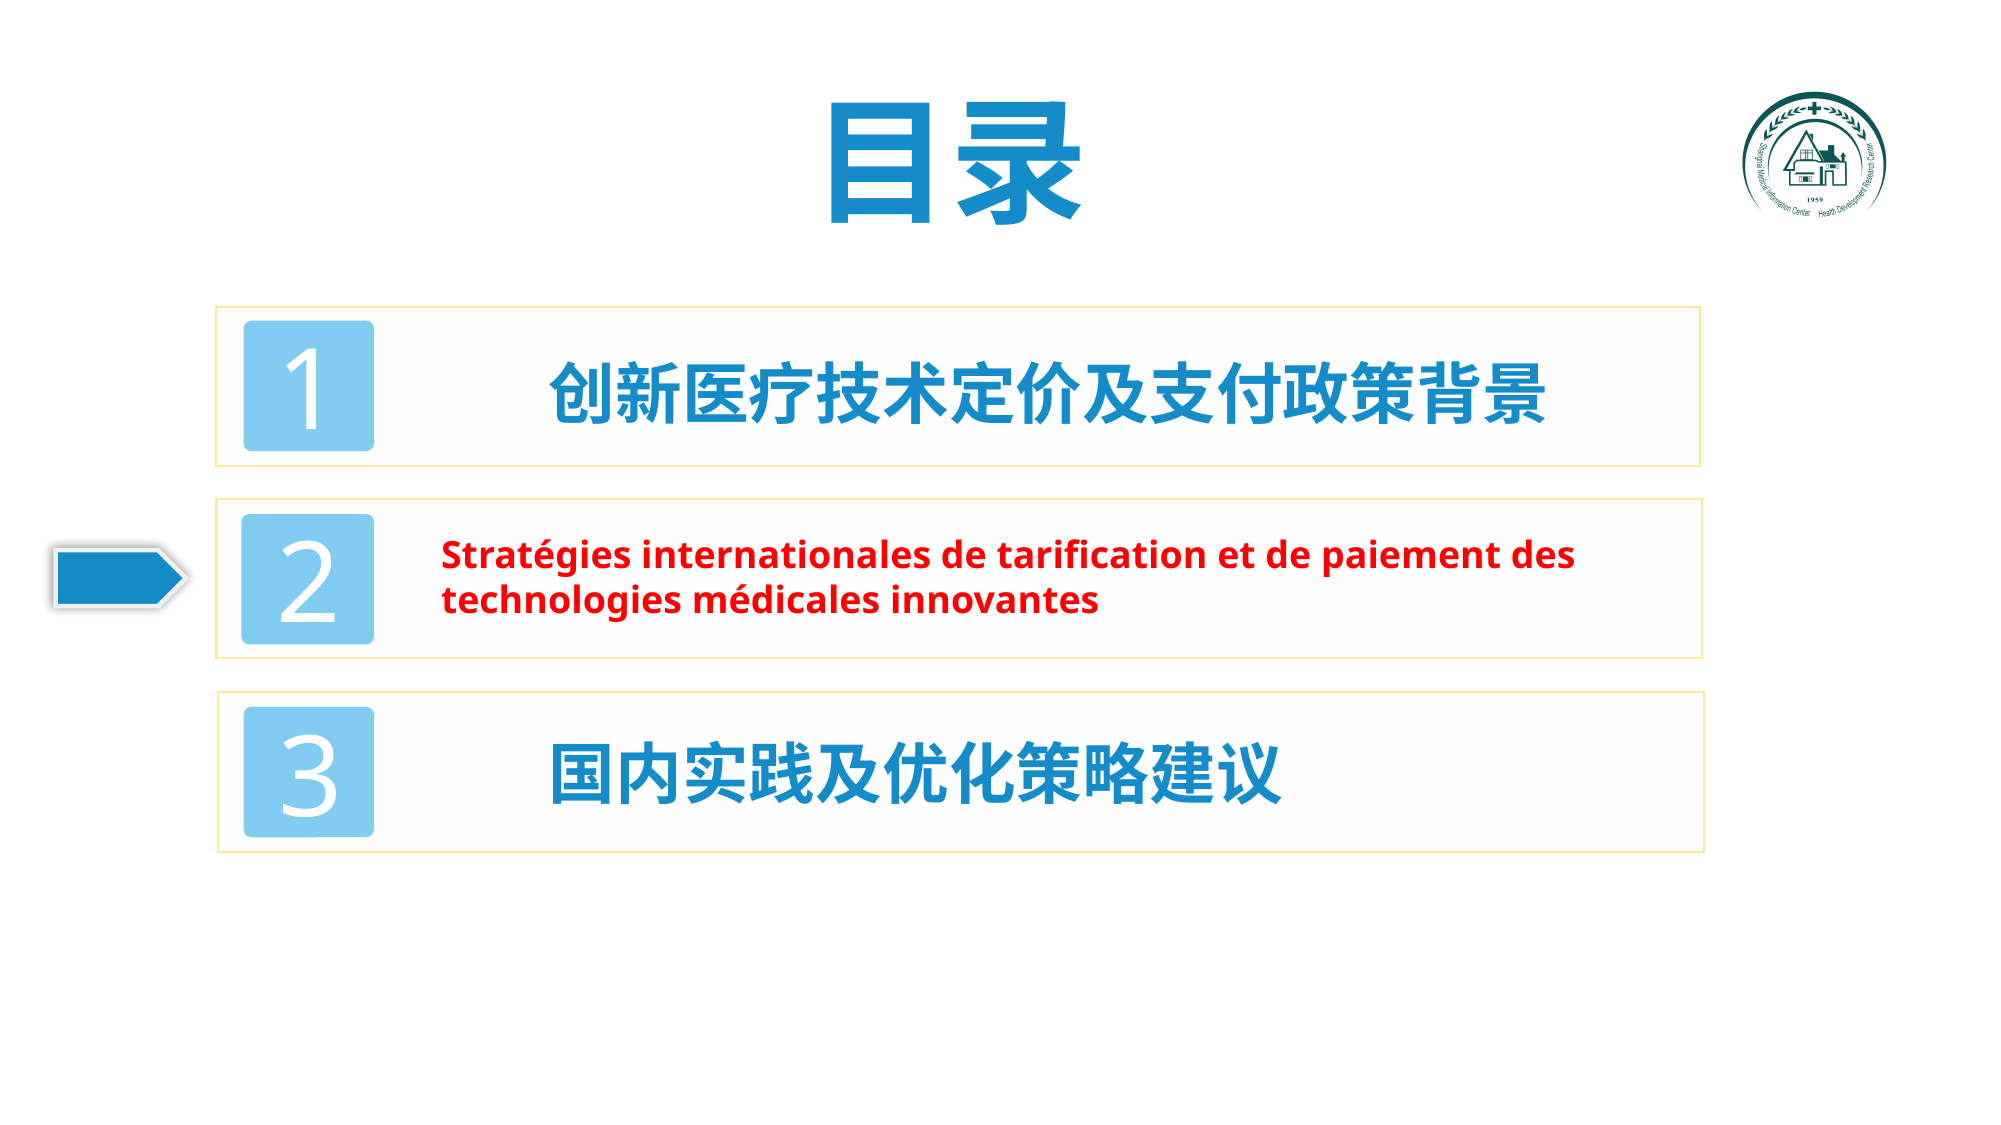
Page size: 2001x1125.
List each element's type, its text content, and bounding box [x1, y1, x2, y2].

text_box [217, 692, 1704, 852]
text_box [215, 306, 1770, 466]
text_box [216, 498, 1723, 659]
text_box [55, 550, 187, 607]
text_box 目录 [812, 99, 1103, 247]
picture [1733, 90, 1893, 224]
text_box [243, 310, 374, 462]
